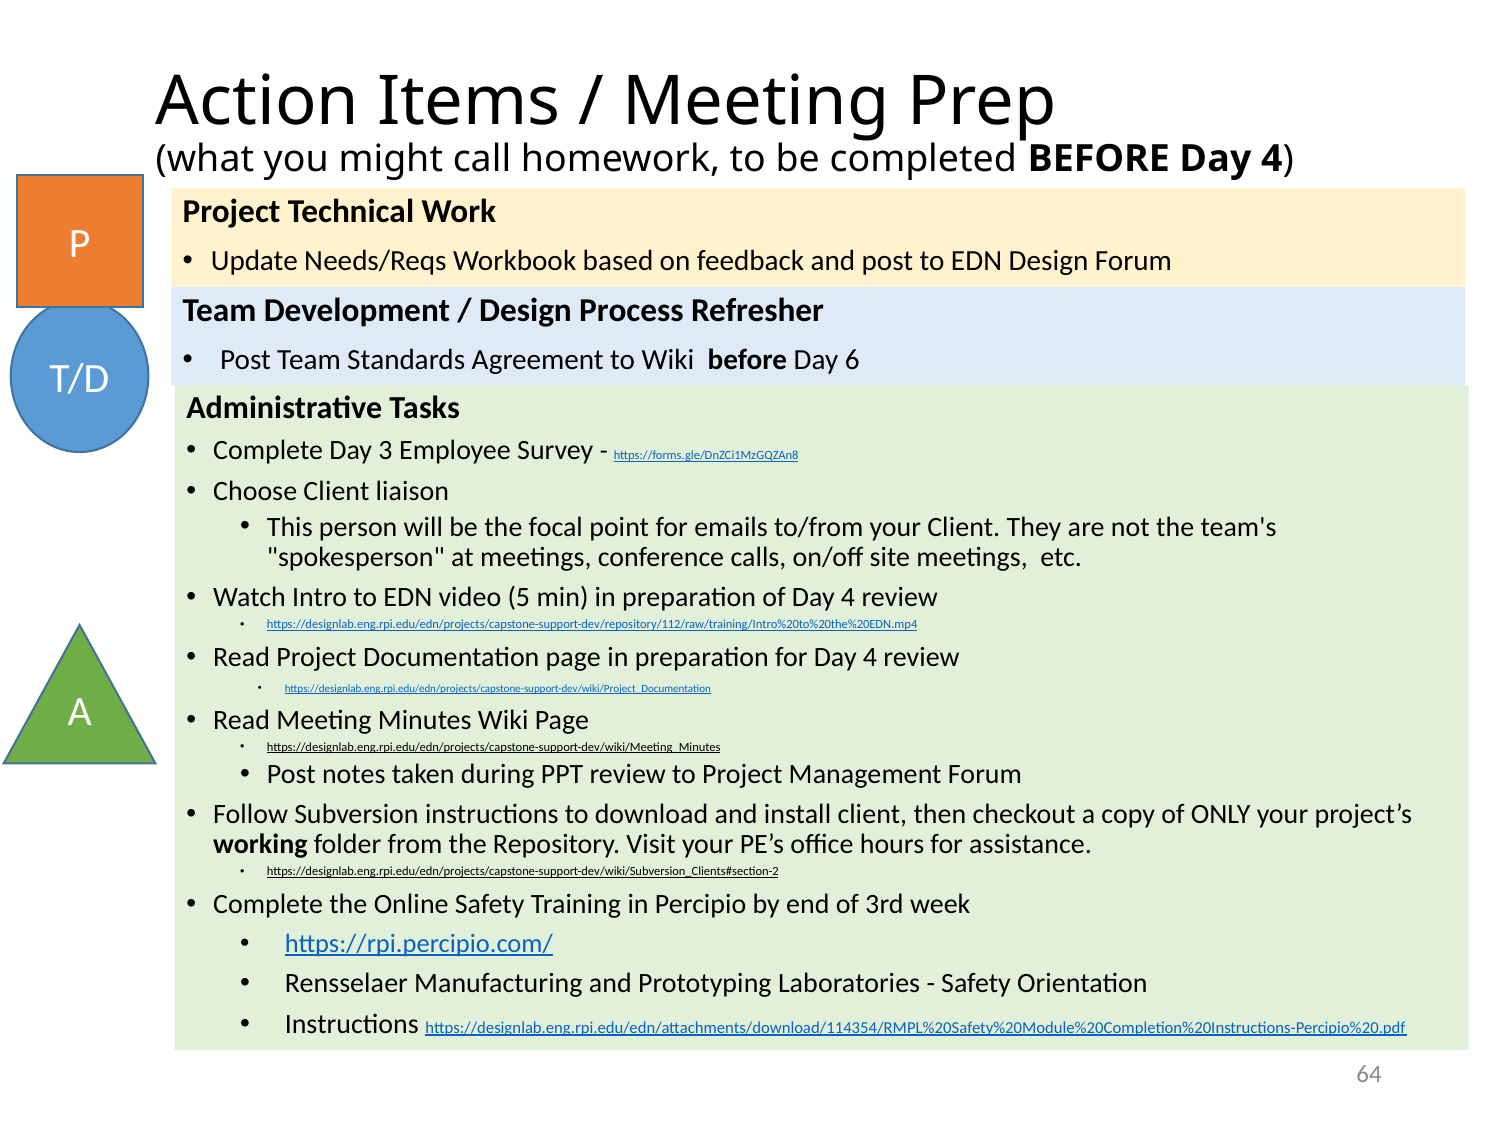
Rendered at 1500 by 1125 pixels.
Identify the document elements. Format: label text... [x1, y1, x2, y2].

text_box T/D [9, 308, 150, 454]
text_box Administrative Tasks Complete Day 3 Employee Survey - https://forms.gle/DnZCi1MzGQZAn8 Choose Client liaison This person will be the focal point for emails to/from your Client. They are not the team's "spokesperson" at meetings, conference calls, on/off site meetings, etc. Watch Intro to EDN video (5 min) in preparation of Day 4 review https://designlab.eng.rpi.edu/edn/projects/capstone-support-dev/repository/112/raw/training/Intro%20to%20the%20EDN.mp4 Read Project Documentation page in preparation for Day 4 review https://designlab.eng.rpi.edu/edn/projects/capstone-support-dev/wiki/Project_Documentation Read Meeting Minutes Wiki Page https://designlab.eng.rpi.edu/edn/projects/capstone-support-dev/wiki/Meeting_Minutes Post notes taken during PPT review to Project Management Forum Follow Subversion instructions to download and install client, then checkout a copy of ONLY your project’s working folder from the Repository. Visit your PE’s office hours for assistance. https://designlab.eng.rpi.edu/edn/projects/capstone-support-dev/wiki/Subversion_Clients#section-2 Complete the Online Safety Training in Percipio by end of 3rd week https://rpi.percipio.com/ Rensselaer Manufacturing and Prototyping Laboratories - Safety Orientation Instructions https://designlab.eng.rpi.edu/edn/attachments/download/114354/RMPL%20Safety%20Module%20Completion%20Instructions-Percipio%20.pdf [174, 385, 1469, 1050]
text_box A [1, 622, 158, 765]
title Action Items / Meeting Prep (what you might call homework, to be completed BEFORE Day 4) [140, 50, 1435, 195]
slide_number 64 [1059, 1042, 1397, 1103]
text_box Project Technical Work Update Needs/Reqs Workbook based on feedback and post to EDN Design Forum [171, 188, 1466, 286]
text_box Team Development / Design Process Refresher Post Team Standards Agreement to Wiki before Day 6 [171, 286, 1466, 386]
text_box P [16, 174, 144, 308]
